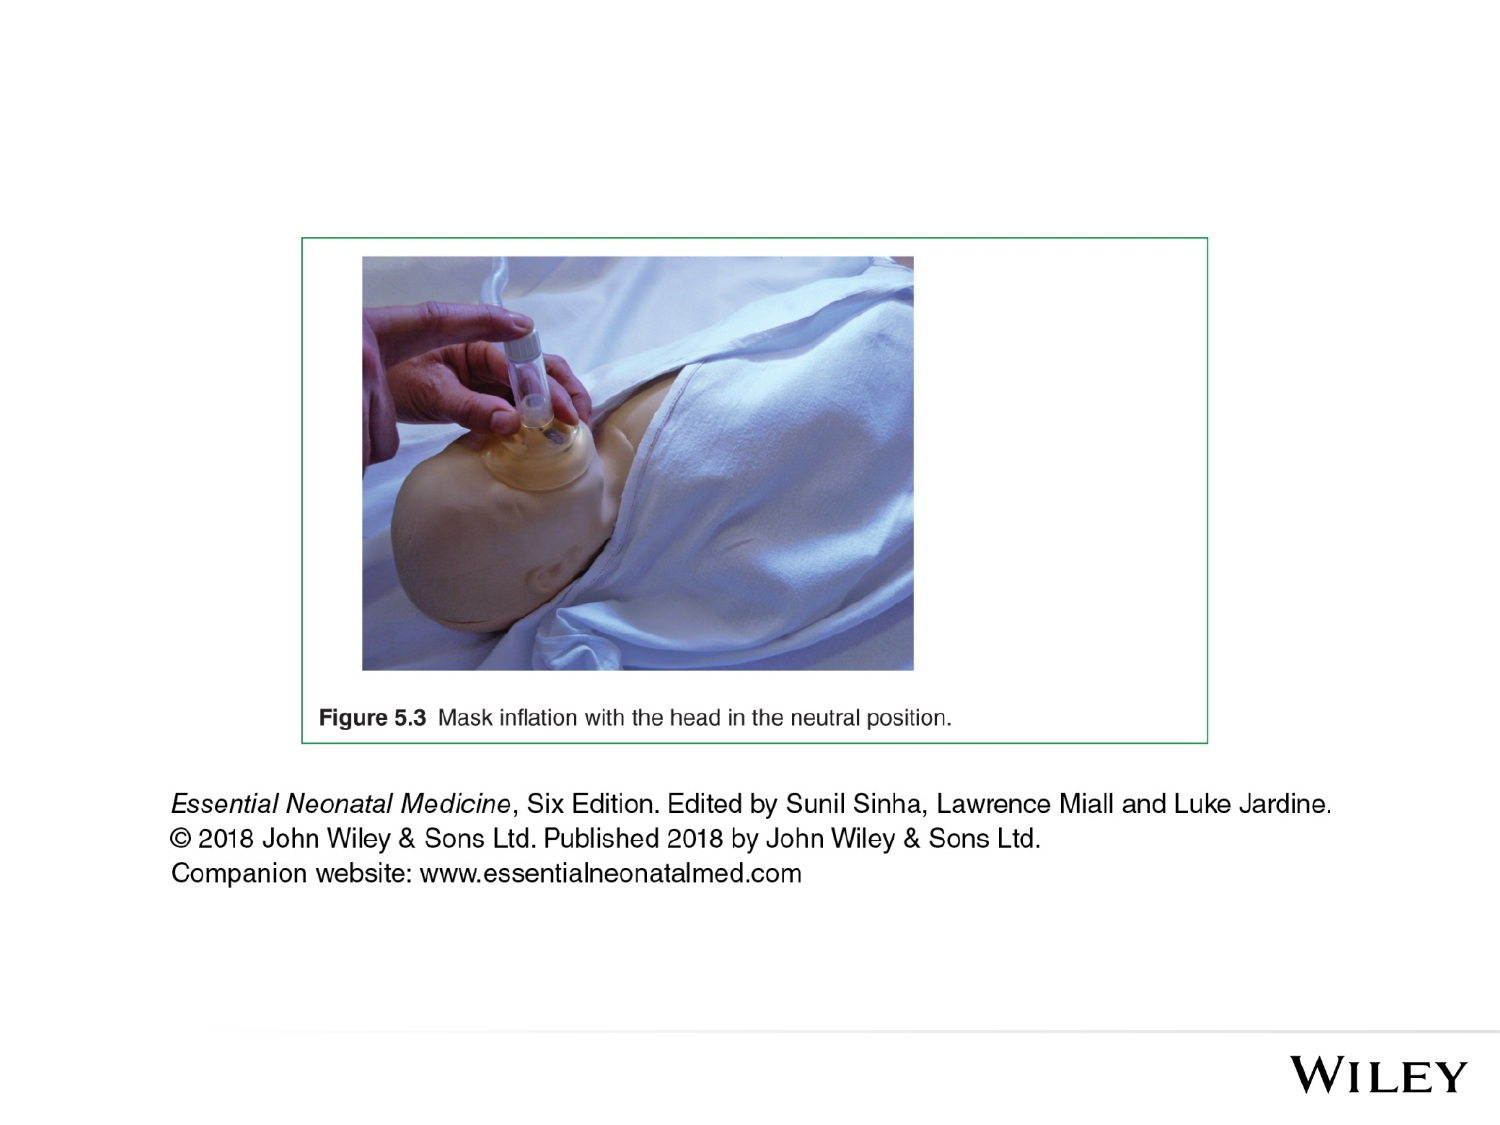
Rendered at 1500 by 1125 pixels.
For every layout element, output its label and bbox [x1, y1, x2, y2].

picture [170, 236, 1330, 888]
picture [0, 1030, 1500, 1125]
